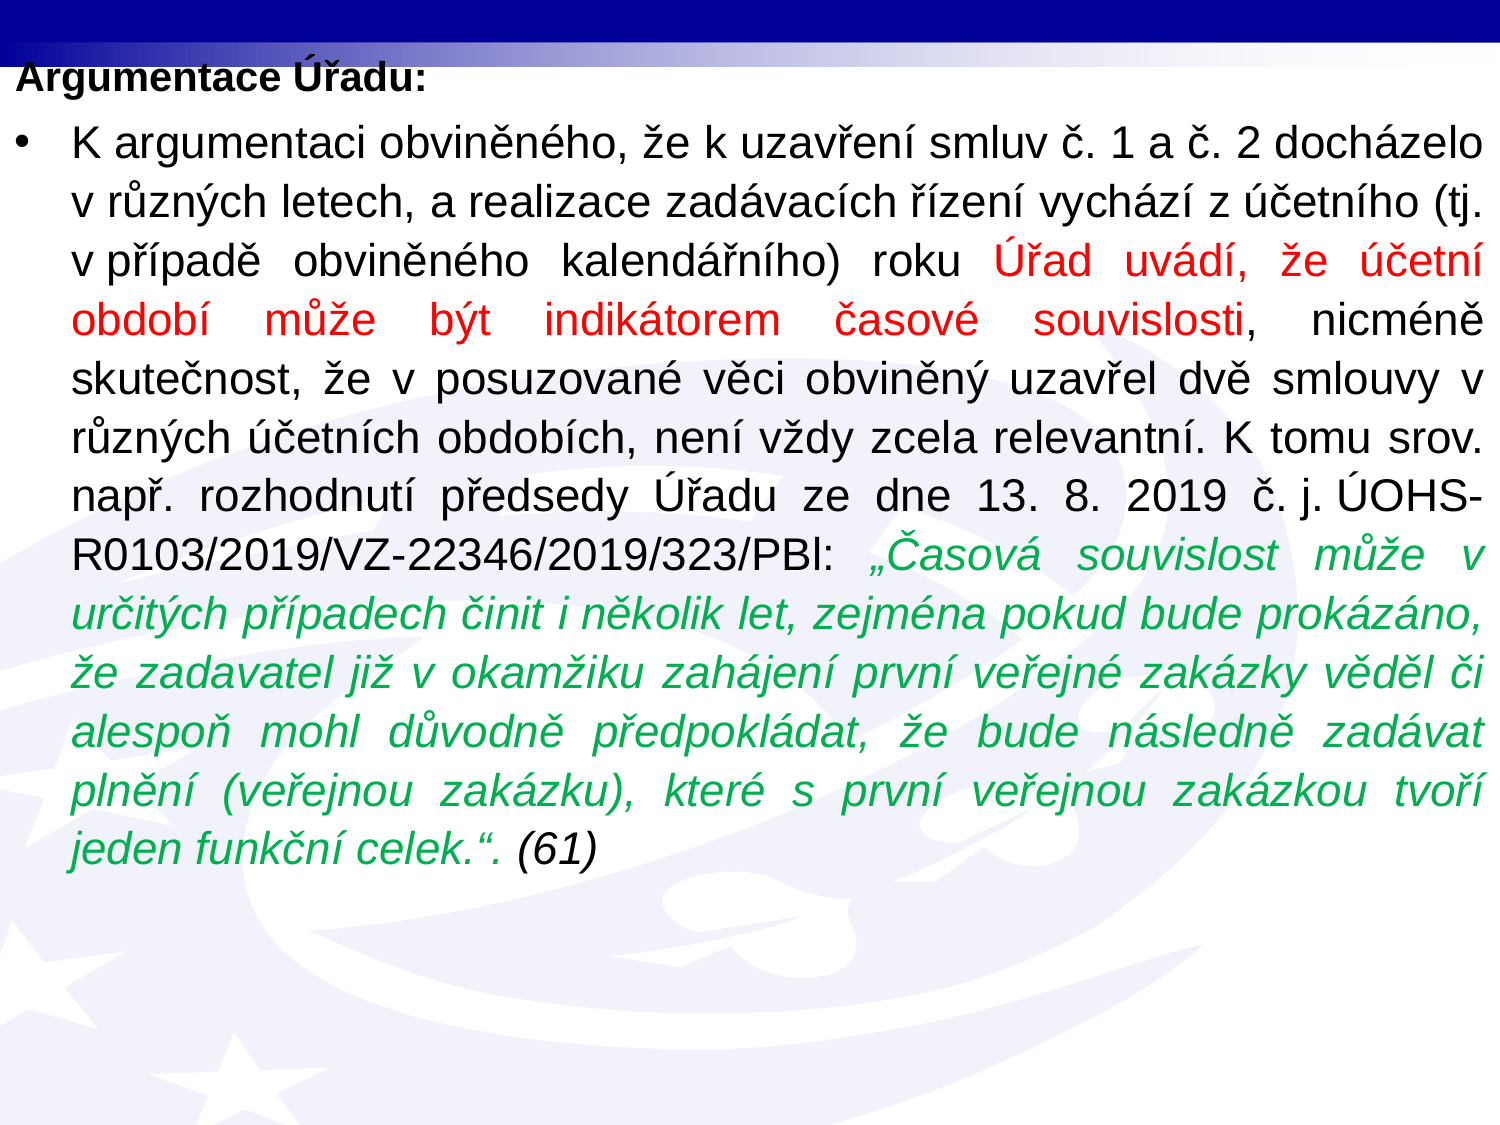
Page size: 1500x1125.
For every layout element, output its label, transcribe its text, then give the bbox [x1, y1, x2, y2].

list Argumentace Úřadu: K argumentaci obviněného, že k uzavření smluv č. 1 a č. 2 docházelo v různých letech, a realizace zadávacích řízení vychází z účetního (tj. v případě obviněného kalendářního) roku Úřad uvádí, že účetní období může být indikátorem časové souvislosti, nicméně skutečnost, že v posuzované věci obviněný uzavřel dvě smlouvy v různých účetních obdobích, není vždy zcela relevantní. K tomu srov. např. rozhodnutí předsedy Úřadu ze dne 13. 8. 2019 č. j. ÚOHS-R0103/2019/VZ-22346/2019/323/PBl: „Časová souvislost může v určitých případech činit i několik let, zejména pokud bude prokázáno, že zadavatel již v okamžiku zahájení první veřejné zakázky věděl či alespoň mohl důvodně předpokládat, že bude následně zadávat plnění (veřejnou zakázku), které s první veřejnou zakázkou tvoří jeden funkční celek.“. (61) [0, 42, 1500, 1125]
